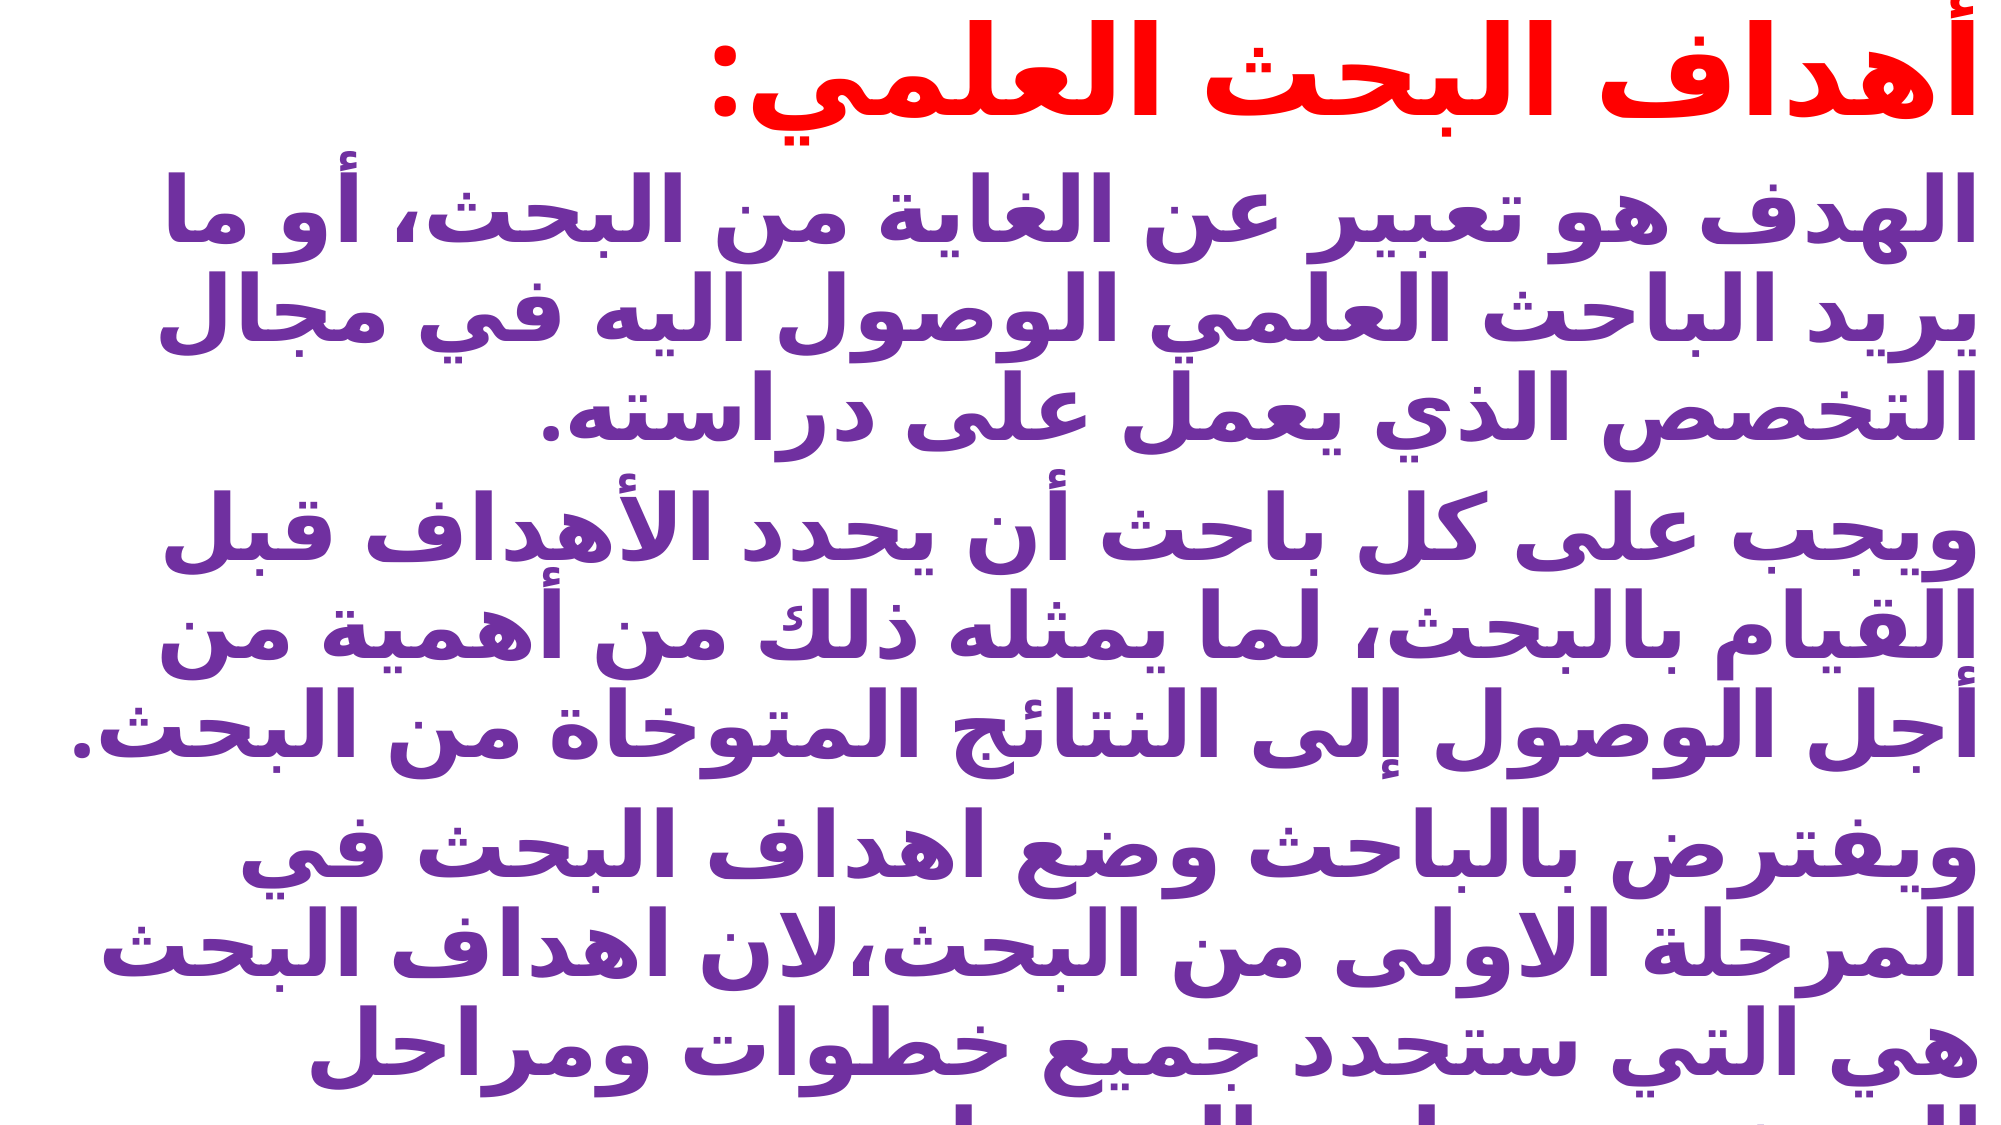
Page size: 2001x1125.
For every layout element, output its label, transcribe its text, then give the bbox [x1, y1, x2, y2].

subtitle أهداف البحث العلمي: الهدف هو تعبير عن الغاية من البحث، أو ما يريد الباحث العلمي الوصول اليه في مجال التخصص الذي يعمل على دراسته. ويجب على كل باحث أن يحدد الأهداف قبل القيام بالبحث، لما يمثله ذلك من أهمية من أجل الوصول إلى النتائج المتوخاة من البحث. ويفترض بالباحث وضع اهداف البحث في المرحلة الاولى من البحث،لان اهداف البحث هي التي ستحدد جميع خطوات ومراحل البحث من بدايته الى نهايته. [0, 0, 2000, 1125]
